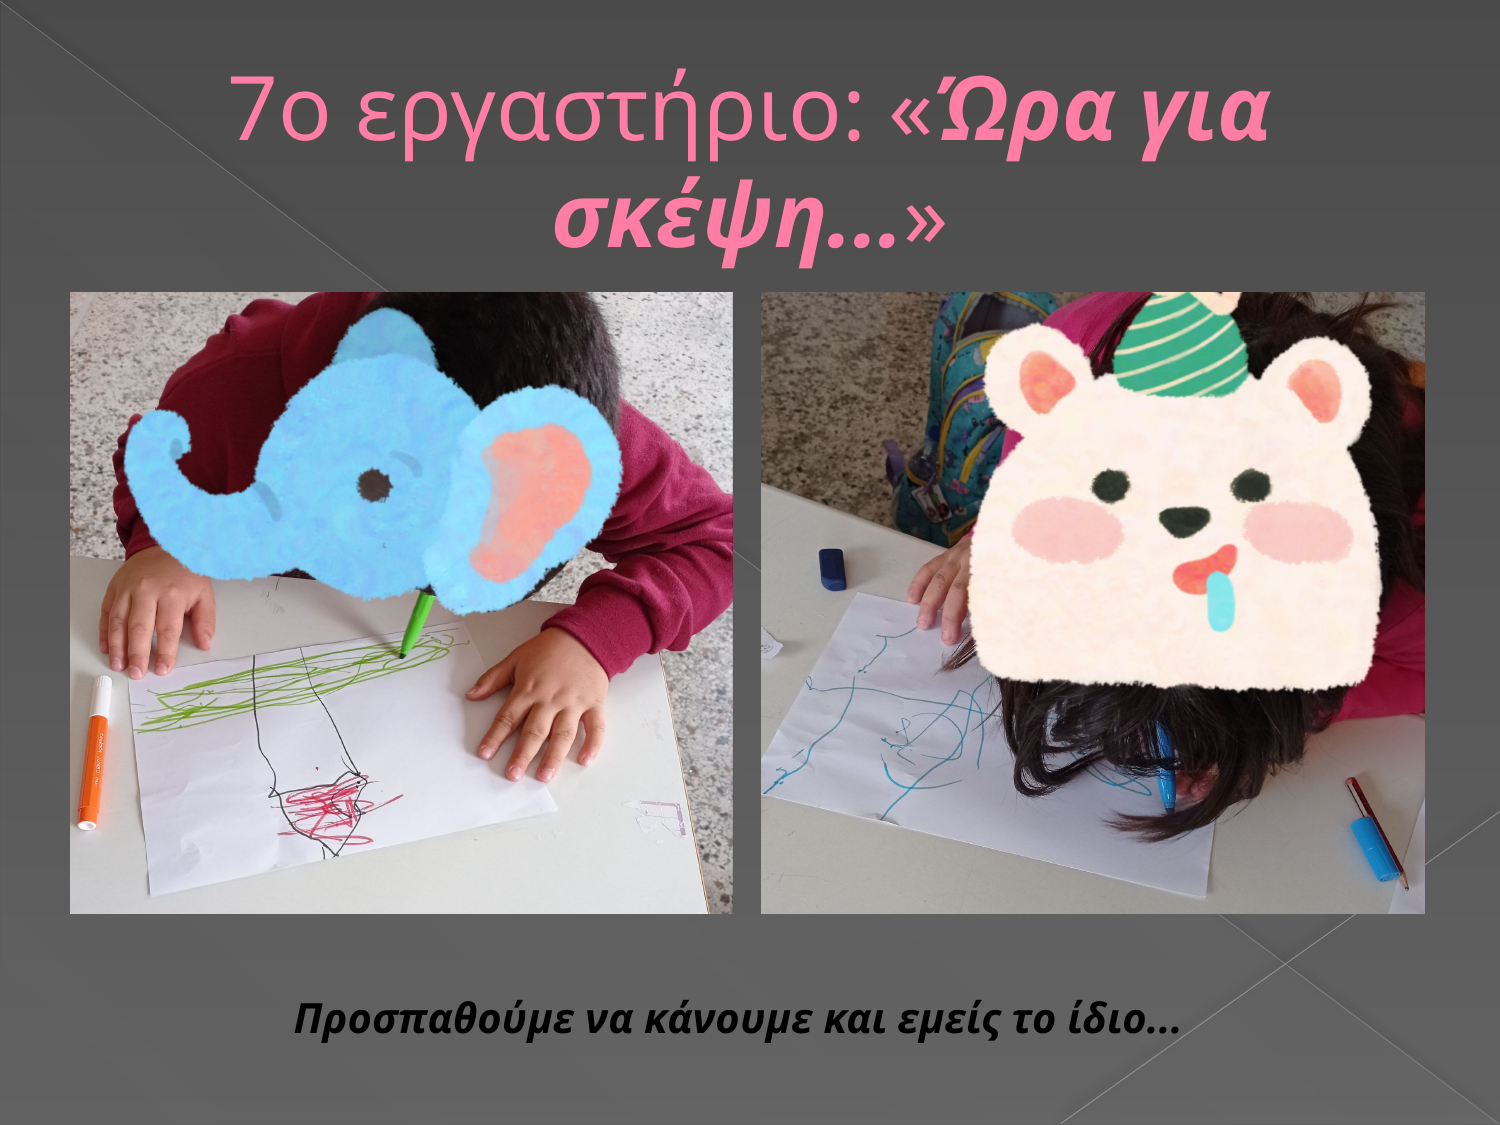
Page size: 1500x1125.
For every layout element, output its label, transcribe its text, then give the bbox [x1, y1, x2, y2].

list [761, 292, 1425, 915]
title 7ο εργαστήριο: «Ώρα για σκέψη...» [75, 43, 1425, 274]
text_box Προσπαθούμε να κάνουμε και εμείς το ίδιο... [58, 984, 1418, 1050]
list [70, 292, 733, 915]
